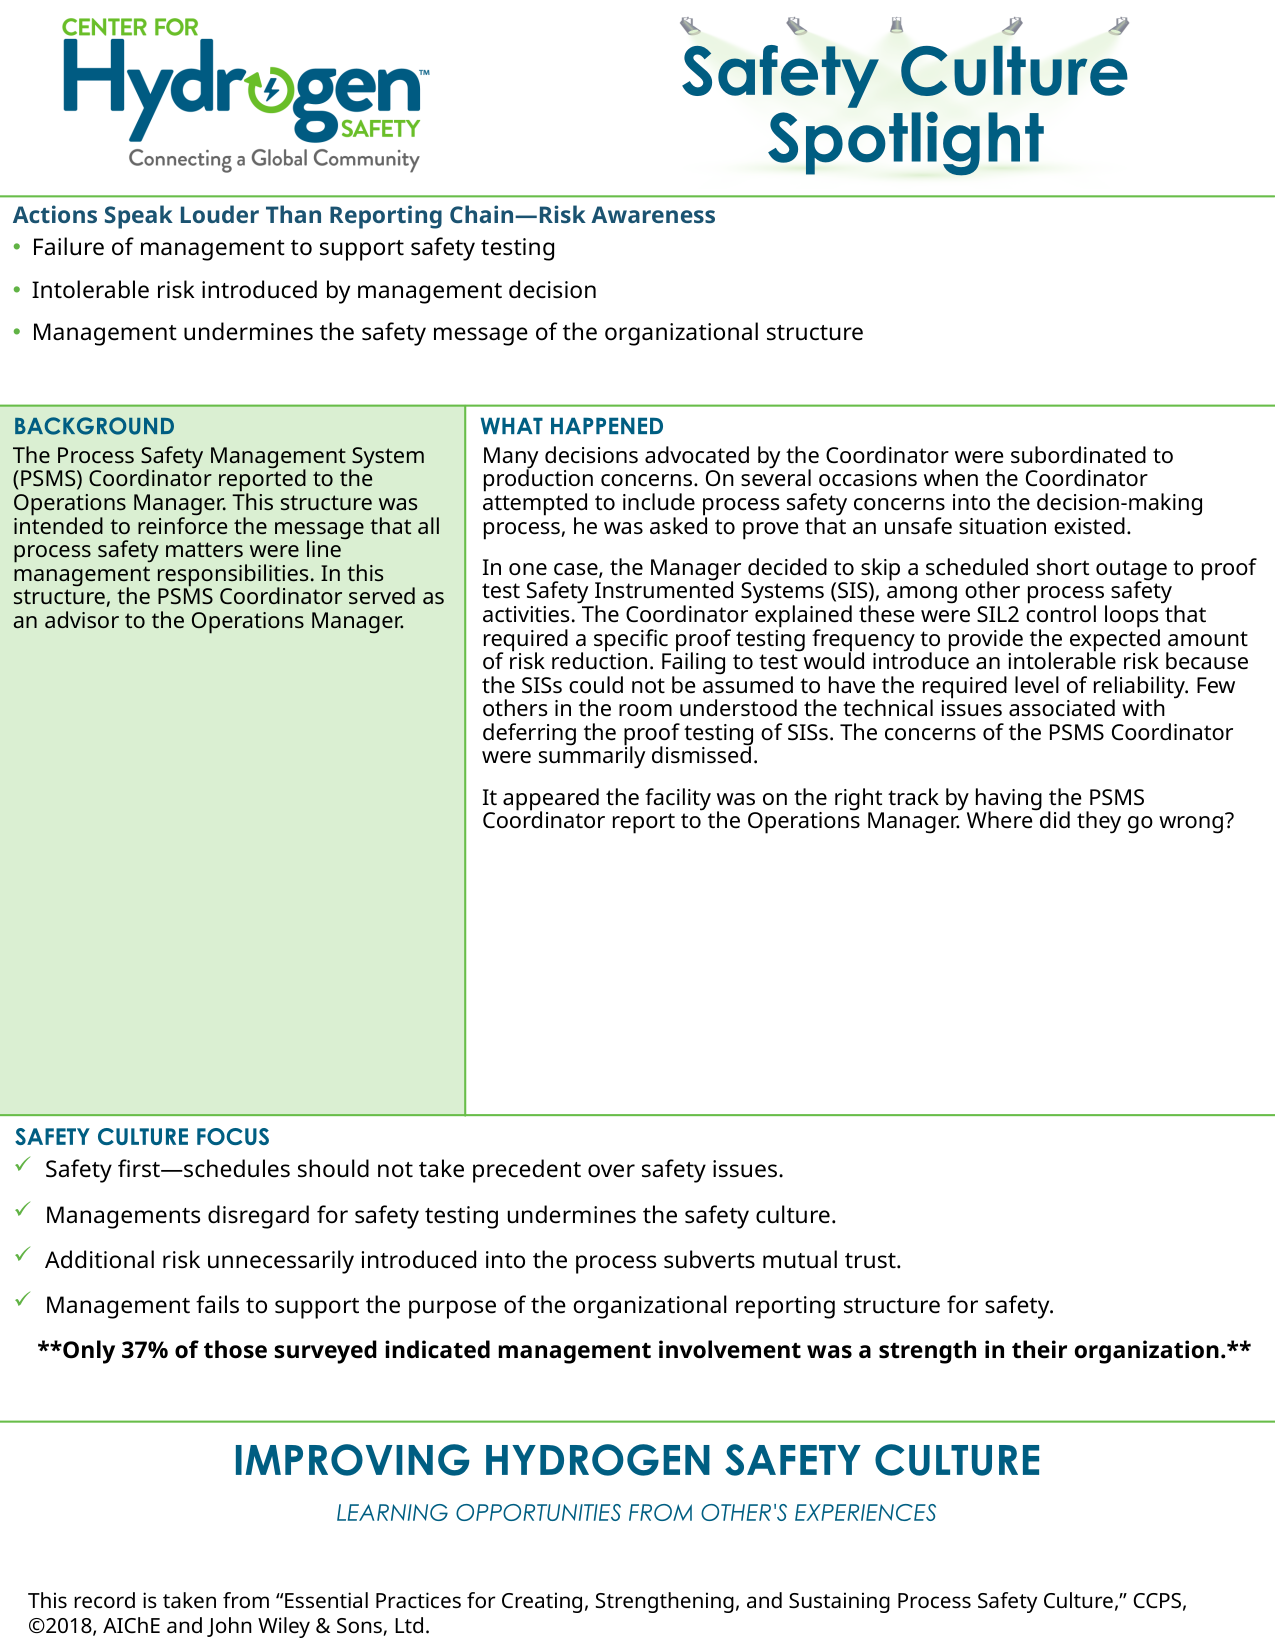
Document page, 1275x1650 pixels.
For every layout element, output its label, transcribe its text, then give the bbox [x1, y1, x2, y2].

picture [0, 0, 1275, 1650]
list The Process Safety Management System (PSMS) Coordinator reported to the Operations Manager. This structure was intended to reinforce the message that all process safety matters were line management responsibilities. In this structure, the PSMS Coordinator served as an advisor to the Operations Manager. [12, 444, 450, 1102]
list Actions Speak Louder Than Reporting Chain—Risk Awareness [12, 196, 1262, 236]
list Many decisions advocated by the Coordinator were subordinated to production concerns. On several occasions when the Coordinator attempted to include process safety concerns into the decision-making process, he was asked to prove that an unsafe situation existed. In one case, the Manager decided to skip a scheduled short outage to proof test Safety Instrumented Systems (SIS), among other process safety activities. The Coordinator explained these were SIL2 control loops that required a specific proof testing frequency to provide the expected amount of risk reduction. Failing to test would introduce an intolerable risk because the SISs could not be assumed to have the required level of reliability. Few others in the room understood the technical issues associated with deferring the proof testing of SISs. The concerns of the PSMS Coordinator were summarily dismissed. It appeared the facility was on the right track by having the PSMS Coordinator report to the Operations Manager. Where did they go wrong? [482, 444, 1262, 1102]
list Failure of management to support safety testing Intolerable risk introduced by management decision Management undermines the safety message of the organizational structure [12, 236, 1262, 399]
list Safety first—schedules should not take precedent over safety issues. Managements disregard for safety testing undermines the safety culture. Additional risk unnecessarily introduced into the process subverts mutual trust. Management fails to support the purpose of the organizational reporting structure for safety. **Only 37% of those surveyed indicated management involvement was a strength in their organization.** [13, 1154, 1262, 1443]
